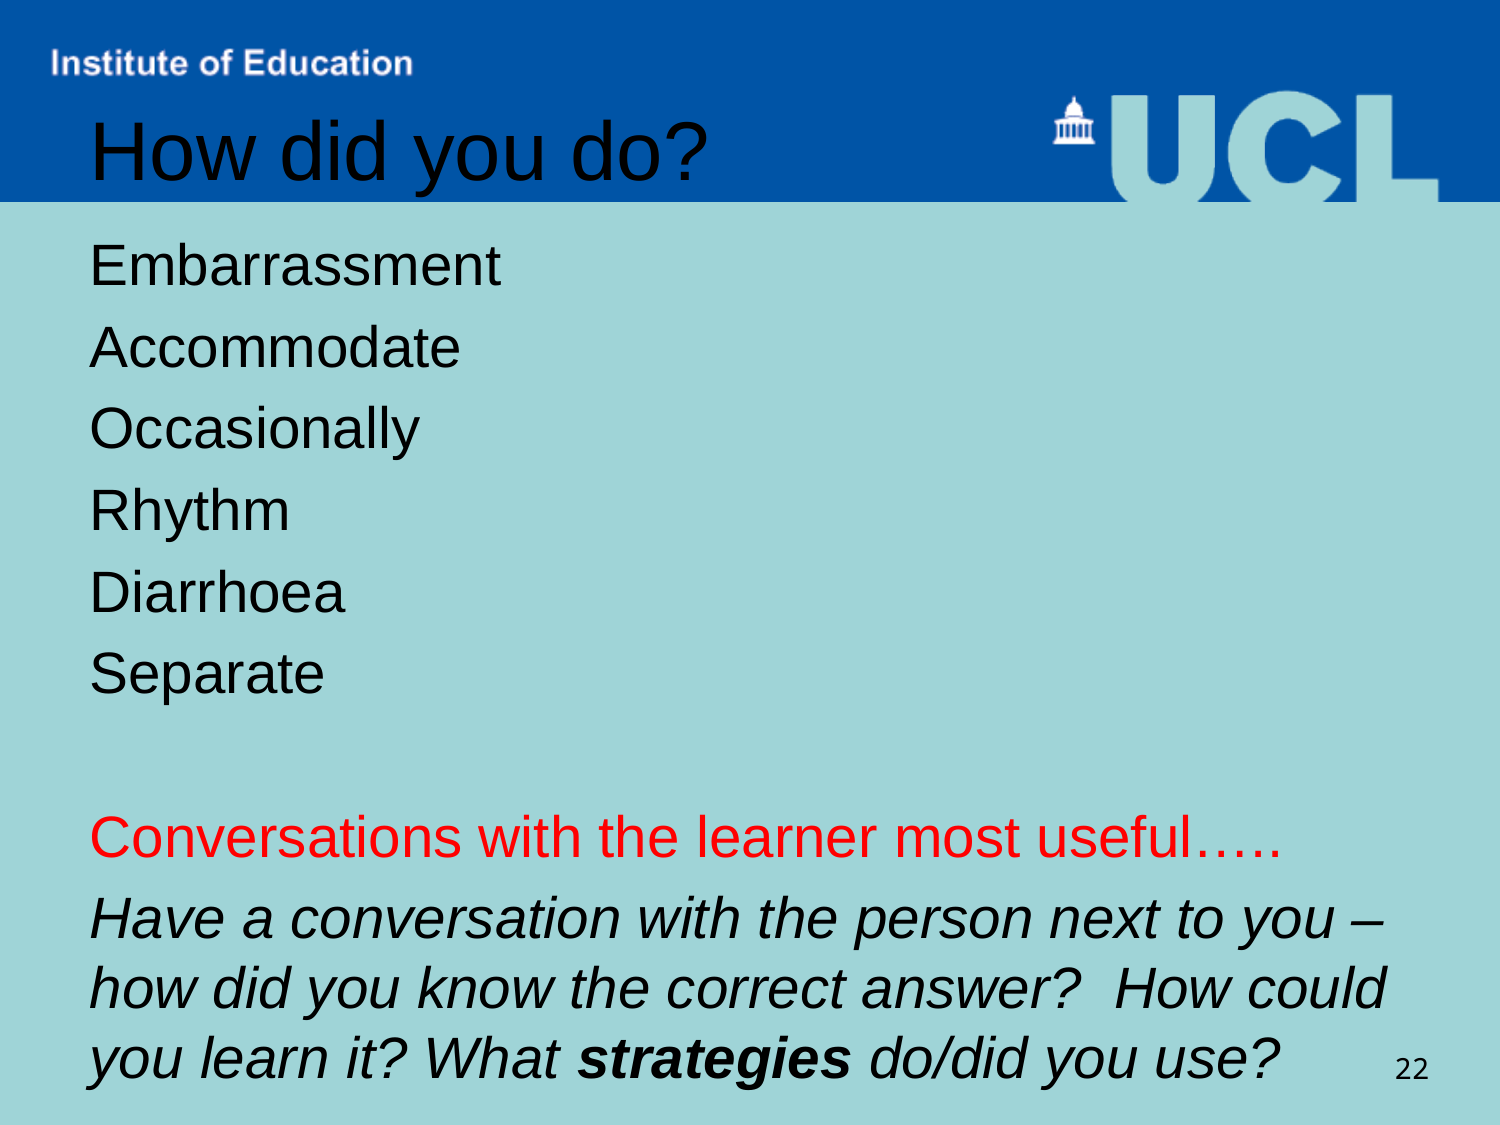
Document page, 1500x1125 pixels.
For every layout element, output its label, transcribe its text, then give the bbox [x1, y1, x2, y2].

picture [0, 0, 1500, 202]
title How did you do? [75, 90, 1425, 209]
slide_number 22 [1348, 1042, 1476, 1103]
list Embarrassment Accommodate Occasionally Rhythm Diarrhoea Separate Conversations with the learner most useful….. Have a conversation with the person next to you – how did you know the correct answer? How could you learn it? What strategies do/did you use? [75, 219, 1425, 1103]
